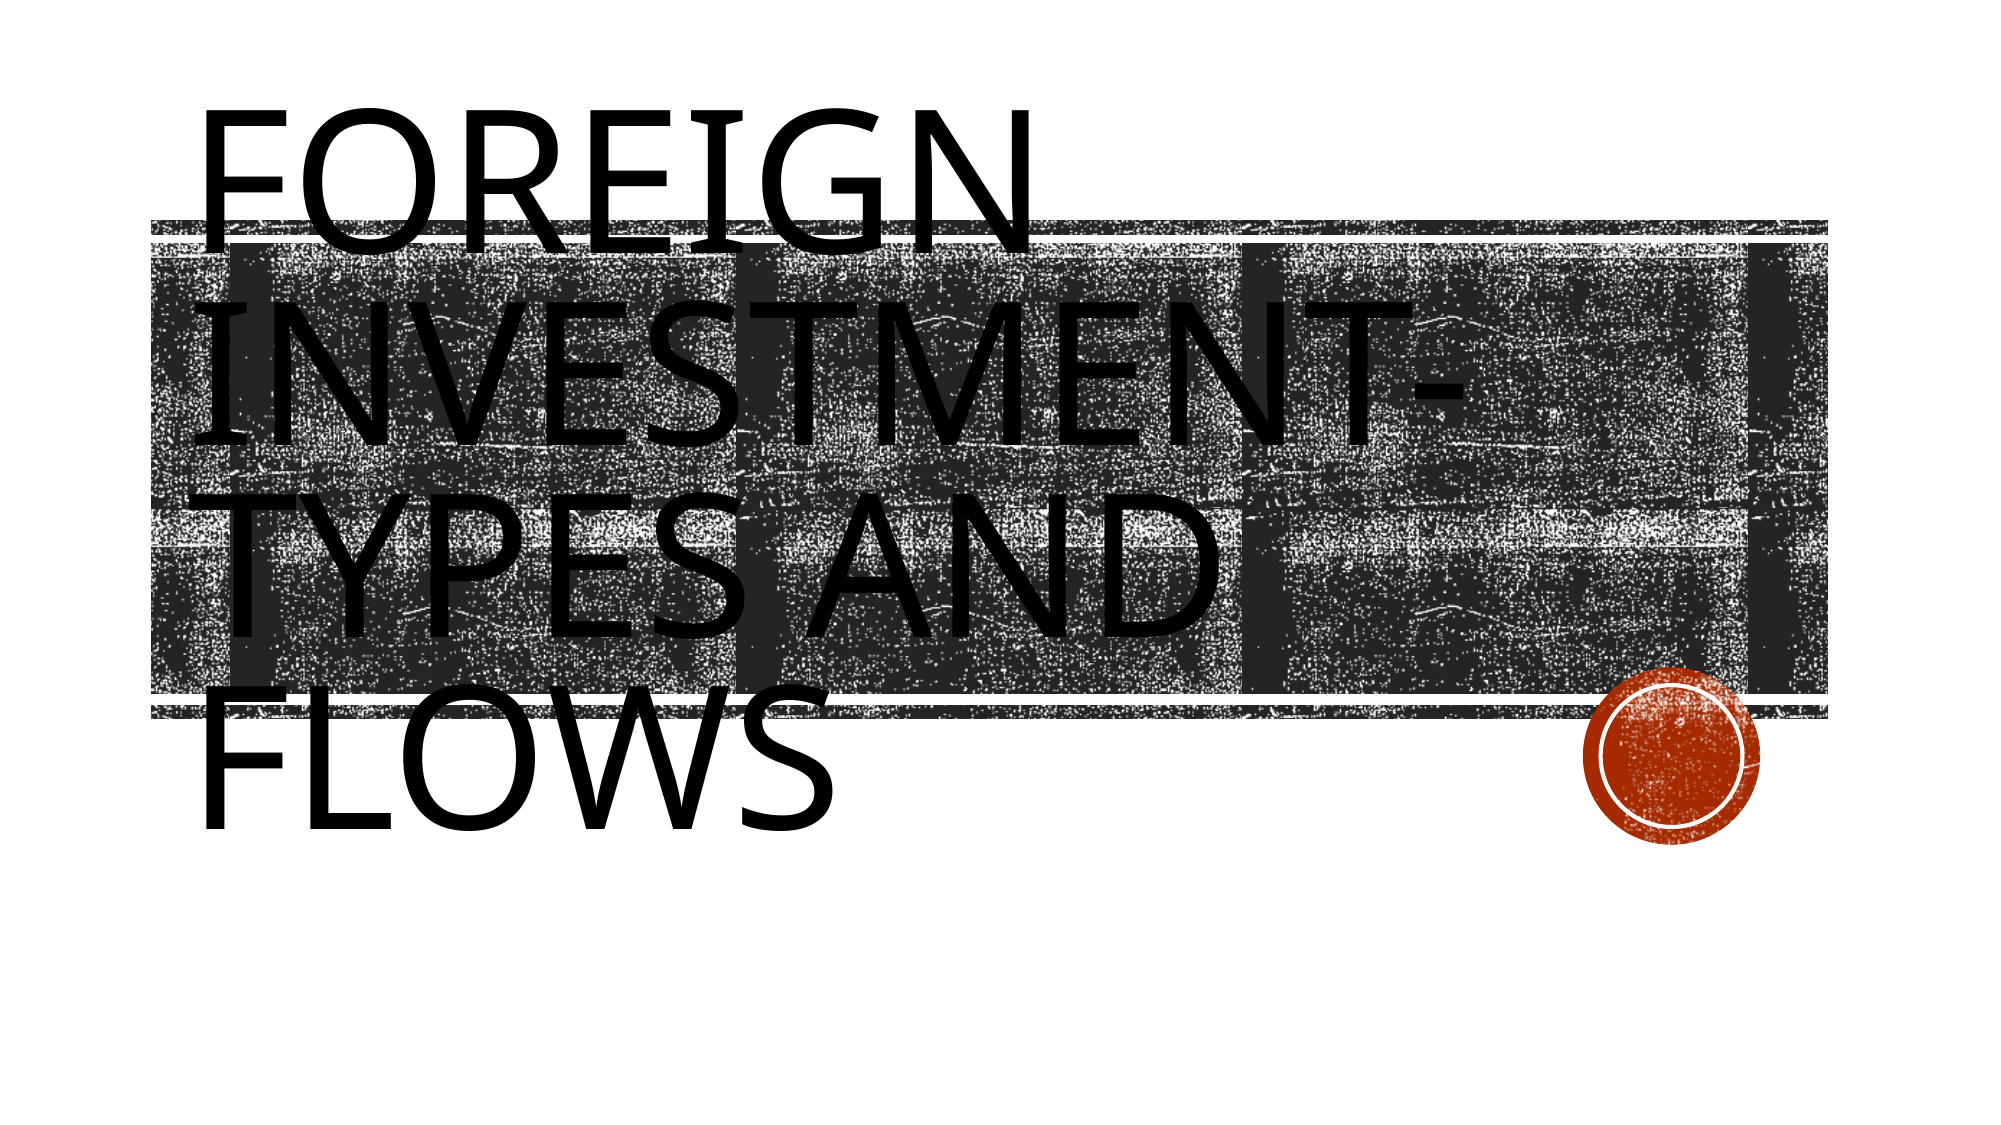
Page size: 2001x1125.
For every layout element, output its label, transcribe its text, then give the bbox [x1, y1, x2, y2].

title Foreign investment-types and flows [172, 234, 1808, 733]
